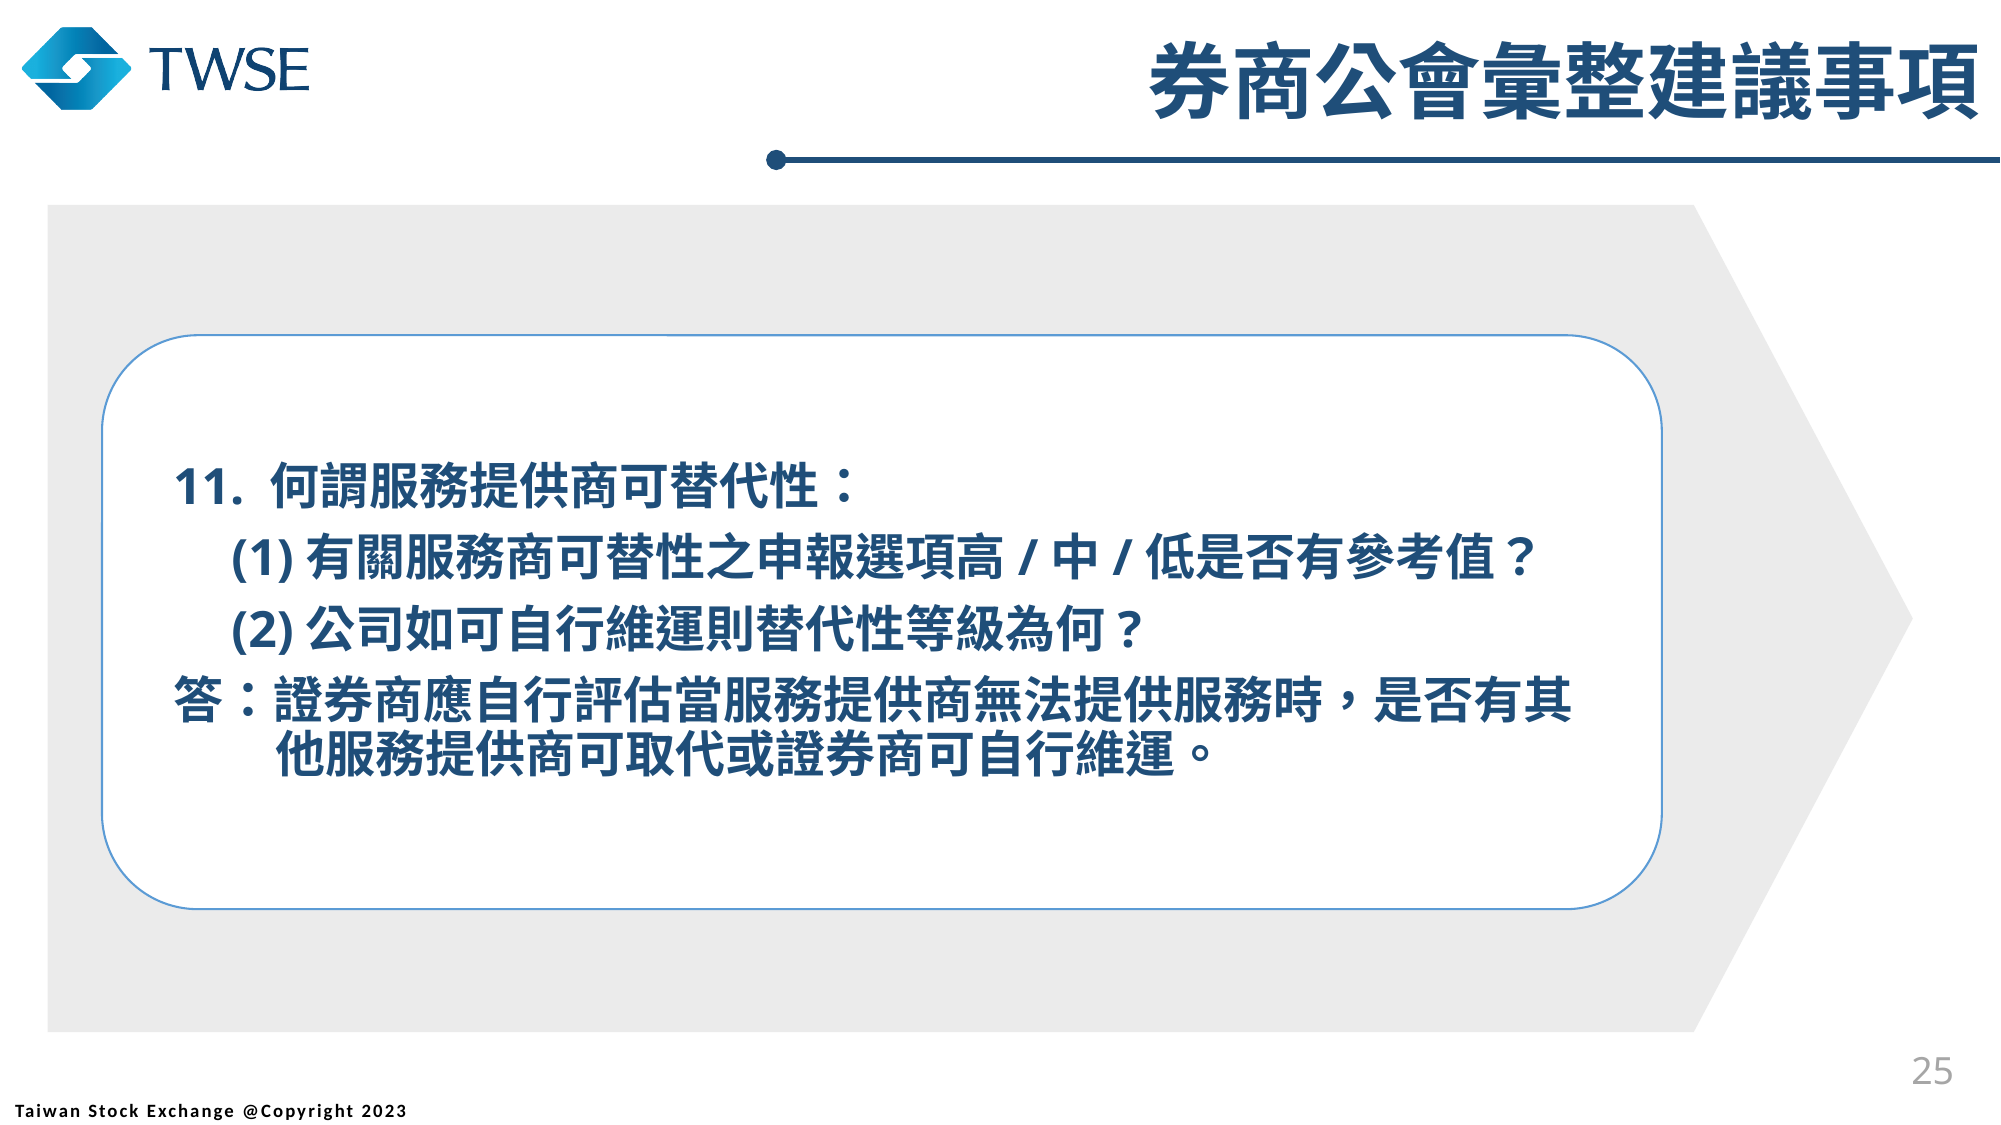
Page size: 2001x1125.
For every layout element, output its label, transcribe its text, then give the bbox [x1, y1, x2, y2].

text_box [46, 203, 1915, 1034]
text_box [102, 274, 1662, 970]
slide_number 25 [1519, 1042, 1970, 1103]
picture [9, 15, 326, 123]
text_box 券商公會彙整建議事項 [1132, 21, 1996, 137]
